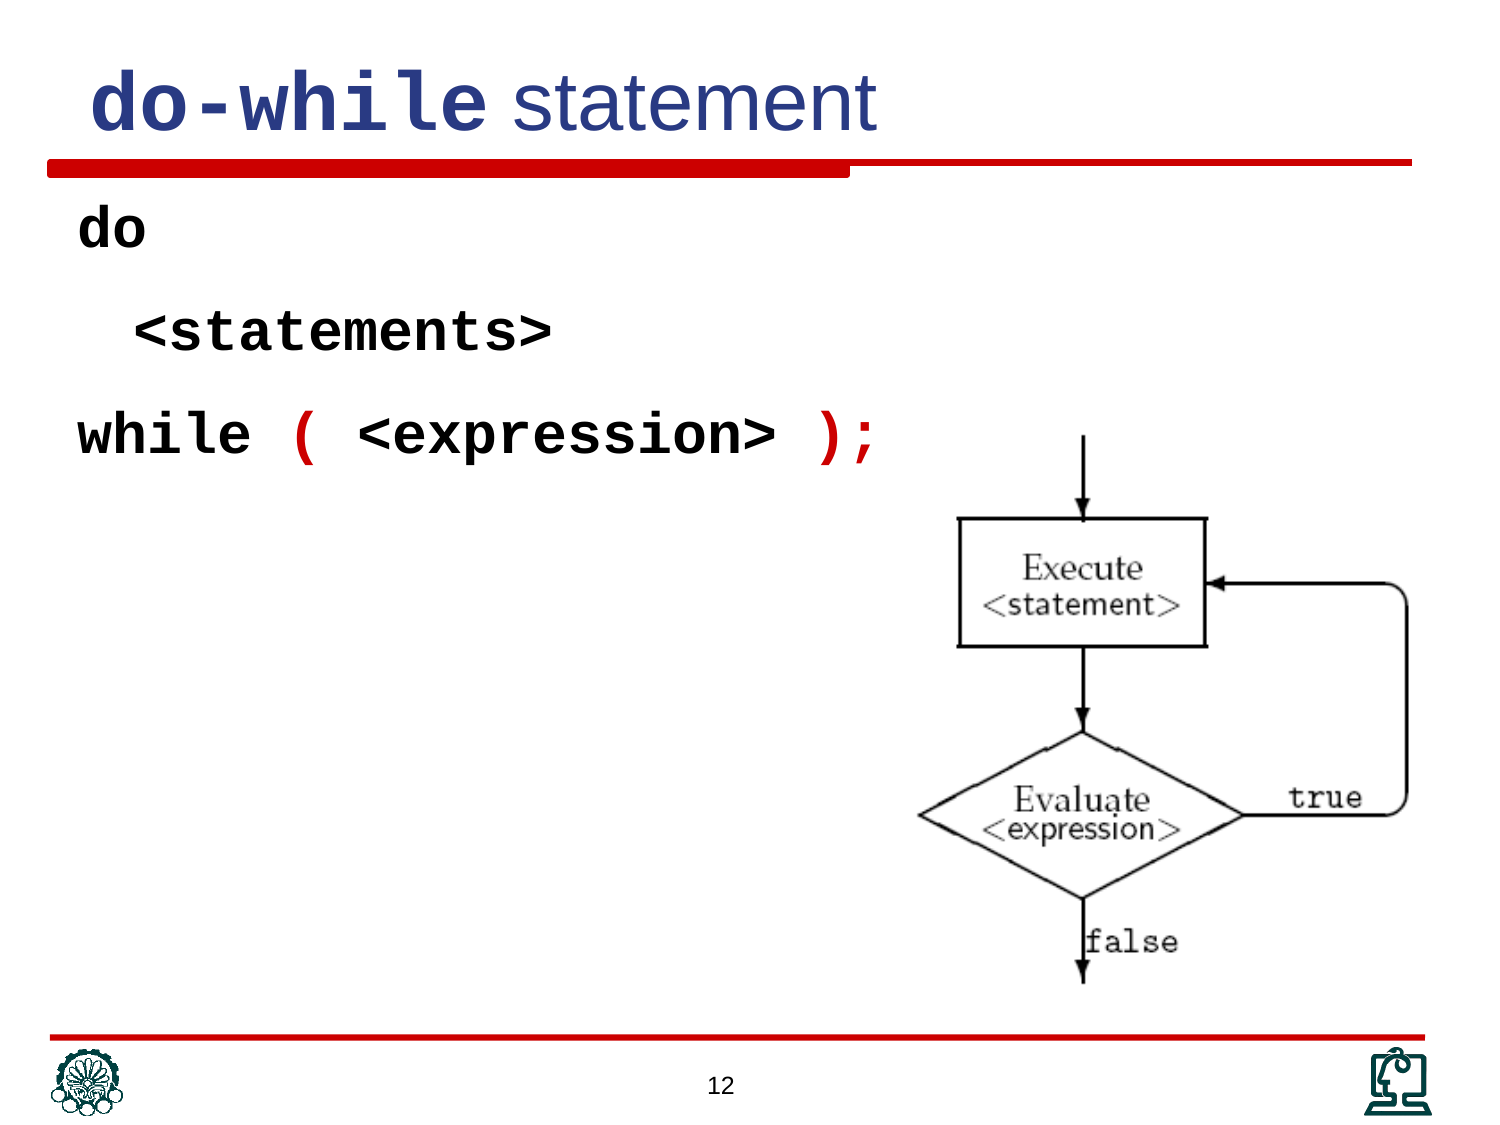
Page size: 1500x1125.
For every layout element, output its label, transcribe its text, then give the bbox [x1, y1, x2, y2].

picture [50, 1047, 125, 1118]
text_box do-while statement [74, 24, 1425, 155]
text_box 12 [650, 1062, 750, 1103]
text_box do <statements> while ( <expression> ); [62, 181, 1413, 988]
picture [914, 429, 1426, 988]
picture [1362, 1045, 1438, 1119]
